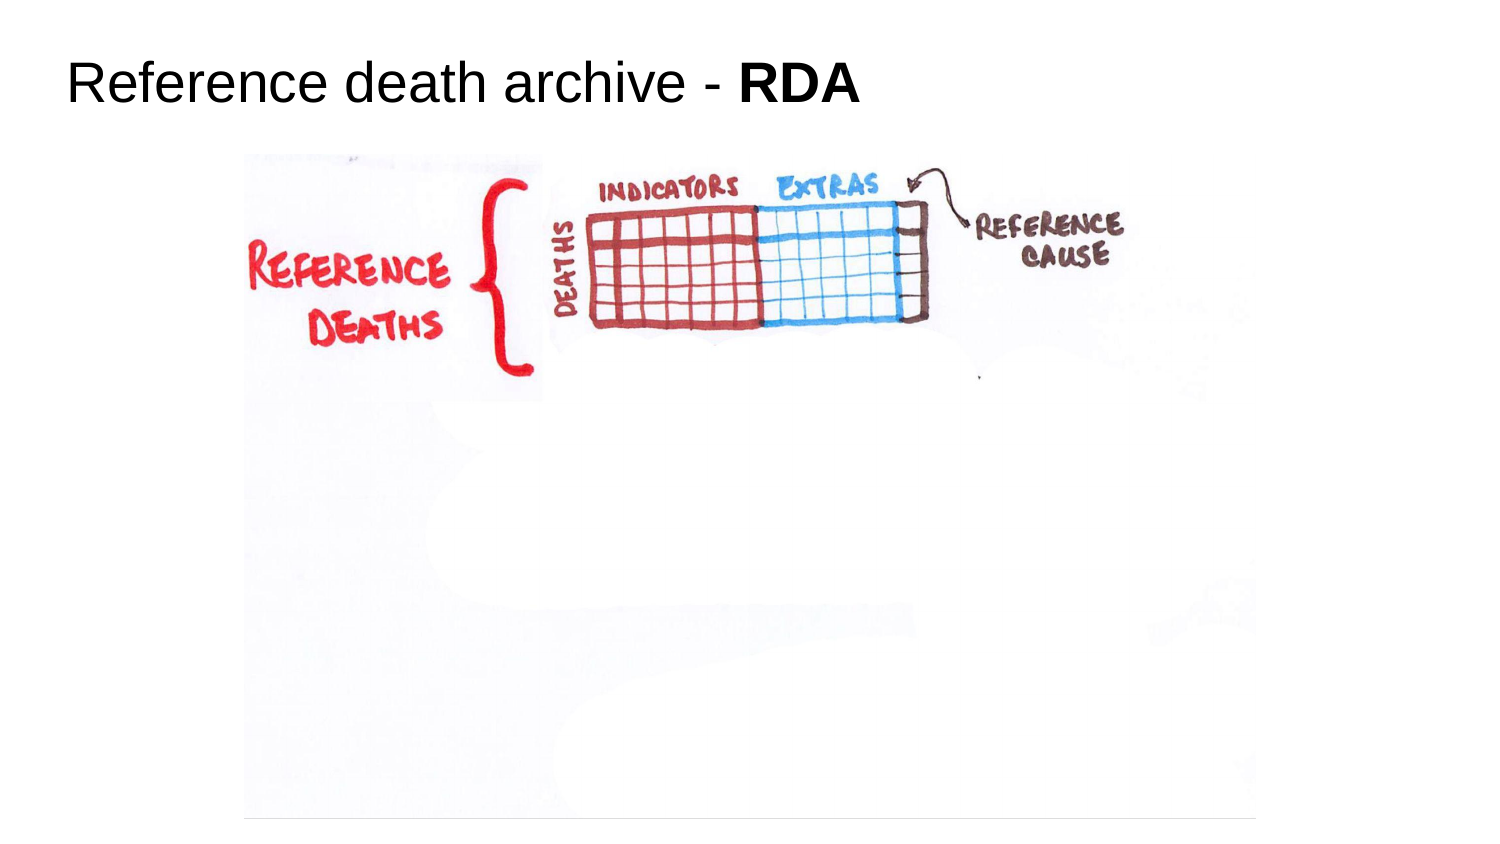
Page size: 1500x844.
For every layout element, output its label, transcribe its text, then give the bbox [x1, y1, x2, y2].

picture [244, 154, 1256, 819]
title Reference death archive - RDA [51, 35, 1449, 130]
